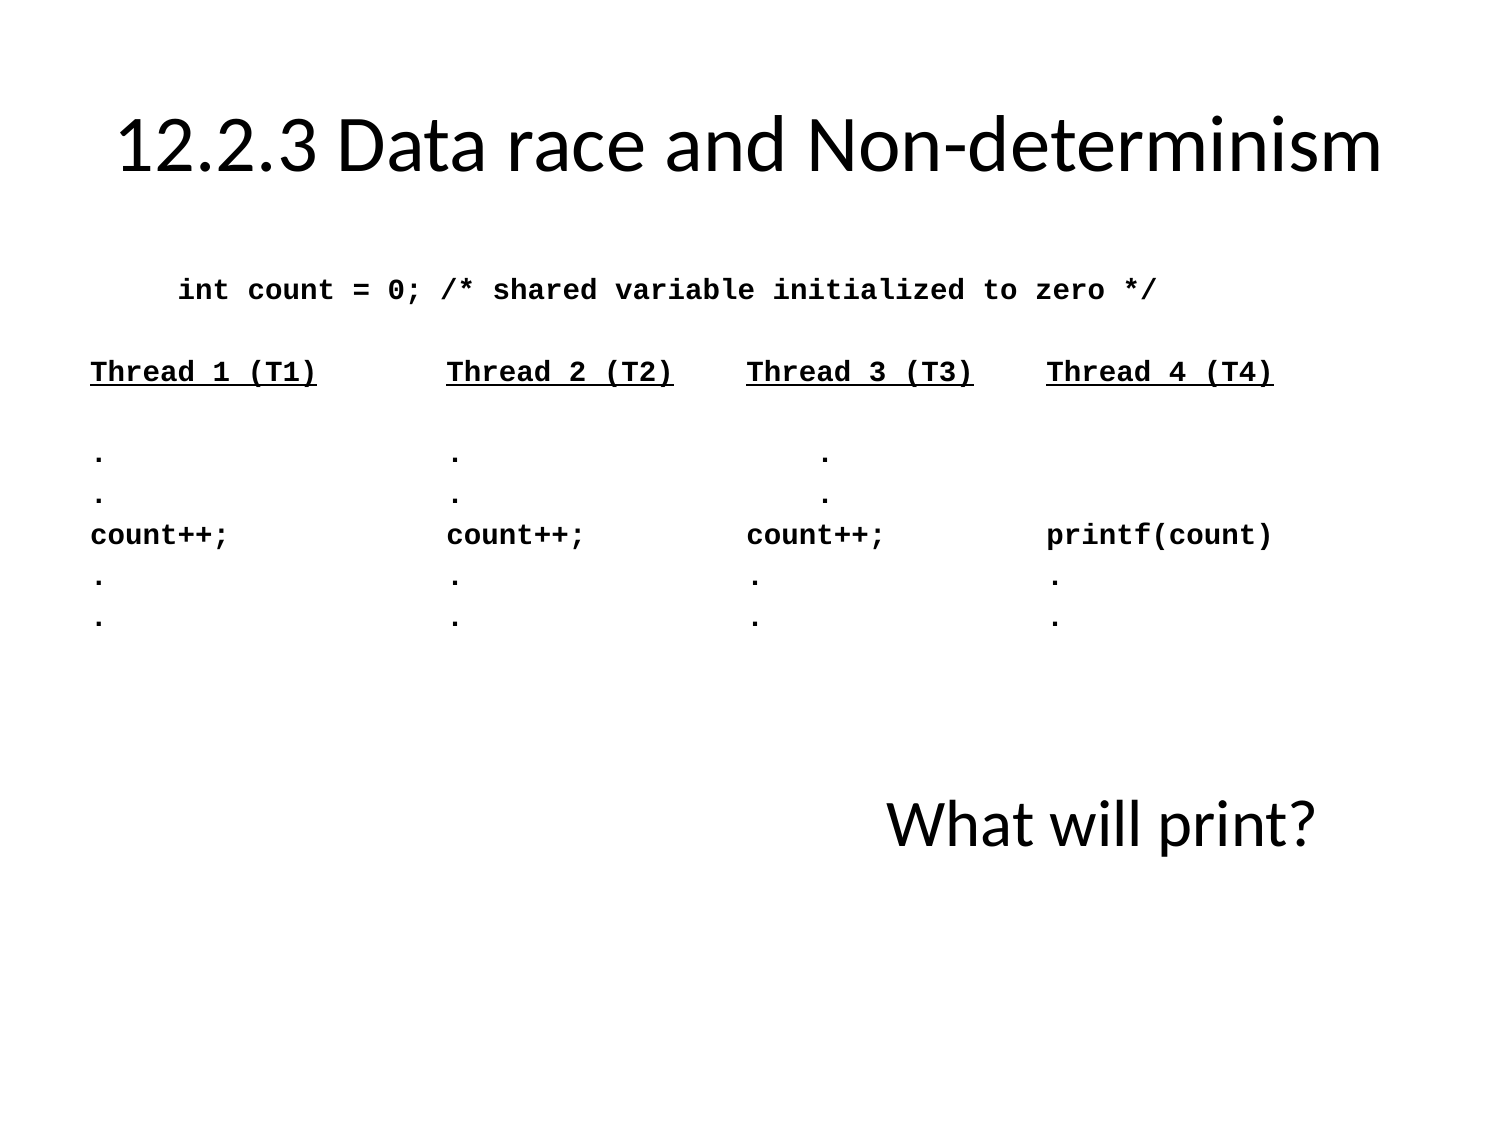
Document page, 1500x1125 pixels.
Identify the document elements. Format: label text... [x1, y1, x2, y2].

title 12.2.3 Data race and Non-determinism [75, 45, 1425, 233]
text_box What will print? [871, 772, 1335, 868]
list int count = 0; /* shared variable initialized to zero */ Thread 1 (T1) Thread 2 (T2) Thread 3 (T3) Thread 4 (T4) . . . . . . count++; count++; count++; printf(count) . . . . . . . . [75, 262, 1425, 668]
